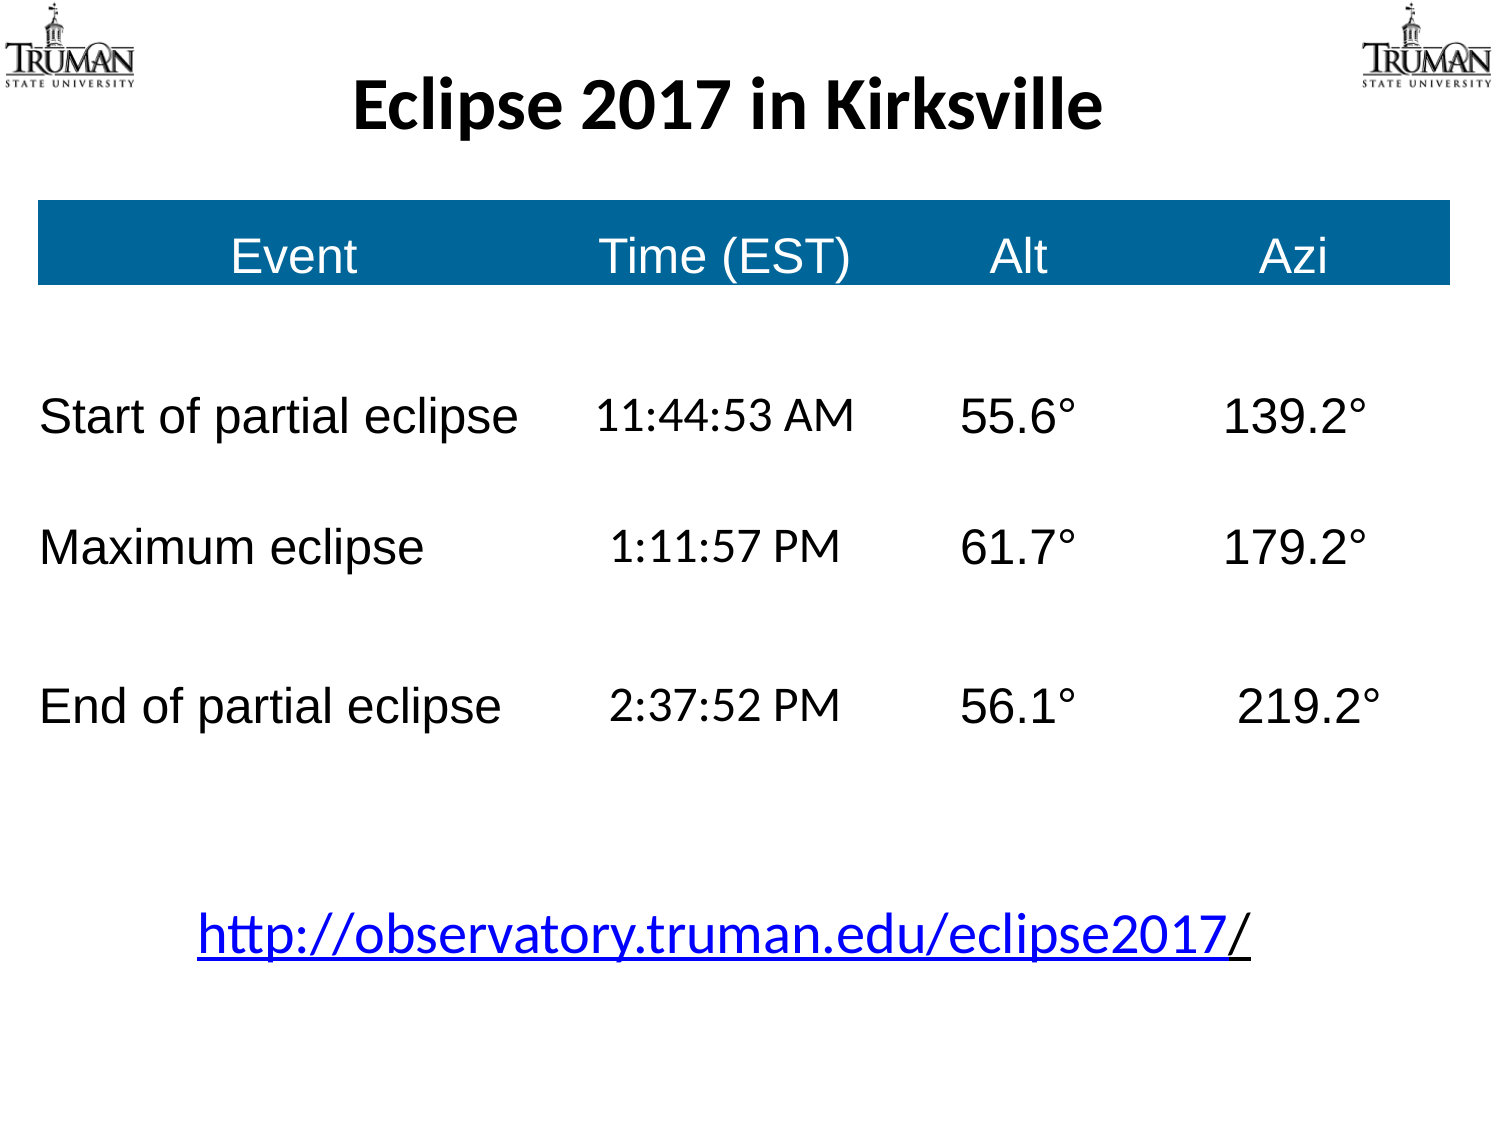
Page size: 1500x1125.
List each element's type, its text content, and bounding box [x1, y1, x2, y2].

picture [1357, 0, 1500, 101]
table_cell End of partial eclipse [38, 575, 550, 734]
table_cell 2:37:52 PM [550, 575, 900, 734]
table_header Event [38, 200, 550, 285]
text_box http://observatory.truman.edu/eclipse2017/ [182, 887, 1280, 973]
table_header Azi [1137, 200, 1450, 285]
table_cell 55.6° [900, 285, 1137, 444]
table_cell 139.2° [1137, 285, 1450, 444]
table_cell 11:44:53 AM [550, 285, 900, 444]
table_cell 61.7° [900, 444, 1137, 575]
table_cell 179.2° [1137, 444, 1450, 575]
text_box Eclipse 2017 in Kirksville [187, 50, 1288, 150]
table_cell 1:11:57 PM [550, 444, 900, 575]
table_cell 56.1° [900, 575, 1137, 734]
table_header Time (EST) [550, 200, 900, 285]
table_cell 219.2° [1137, 575, 1450, 734]
picture [0, 0, 143, 101]
table_header Alt [900, 200, 1137, 285]
table_cell Start of partial eclipse [38, 285, 550, 444]
table_cell Maximum eclipse [38, 444, 550, 575]
